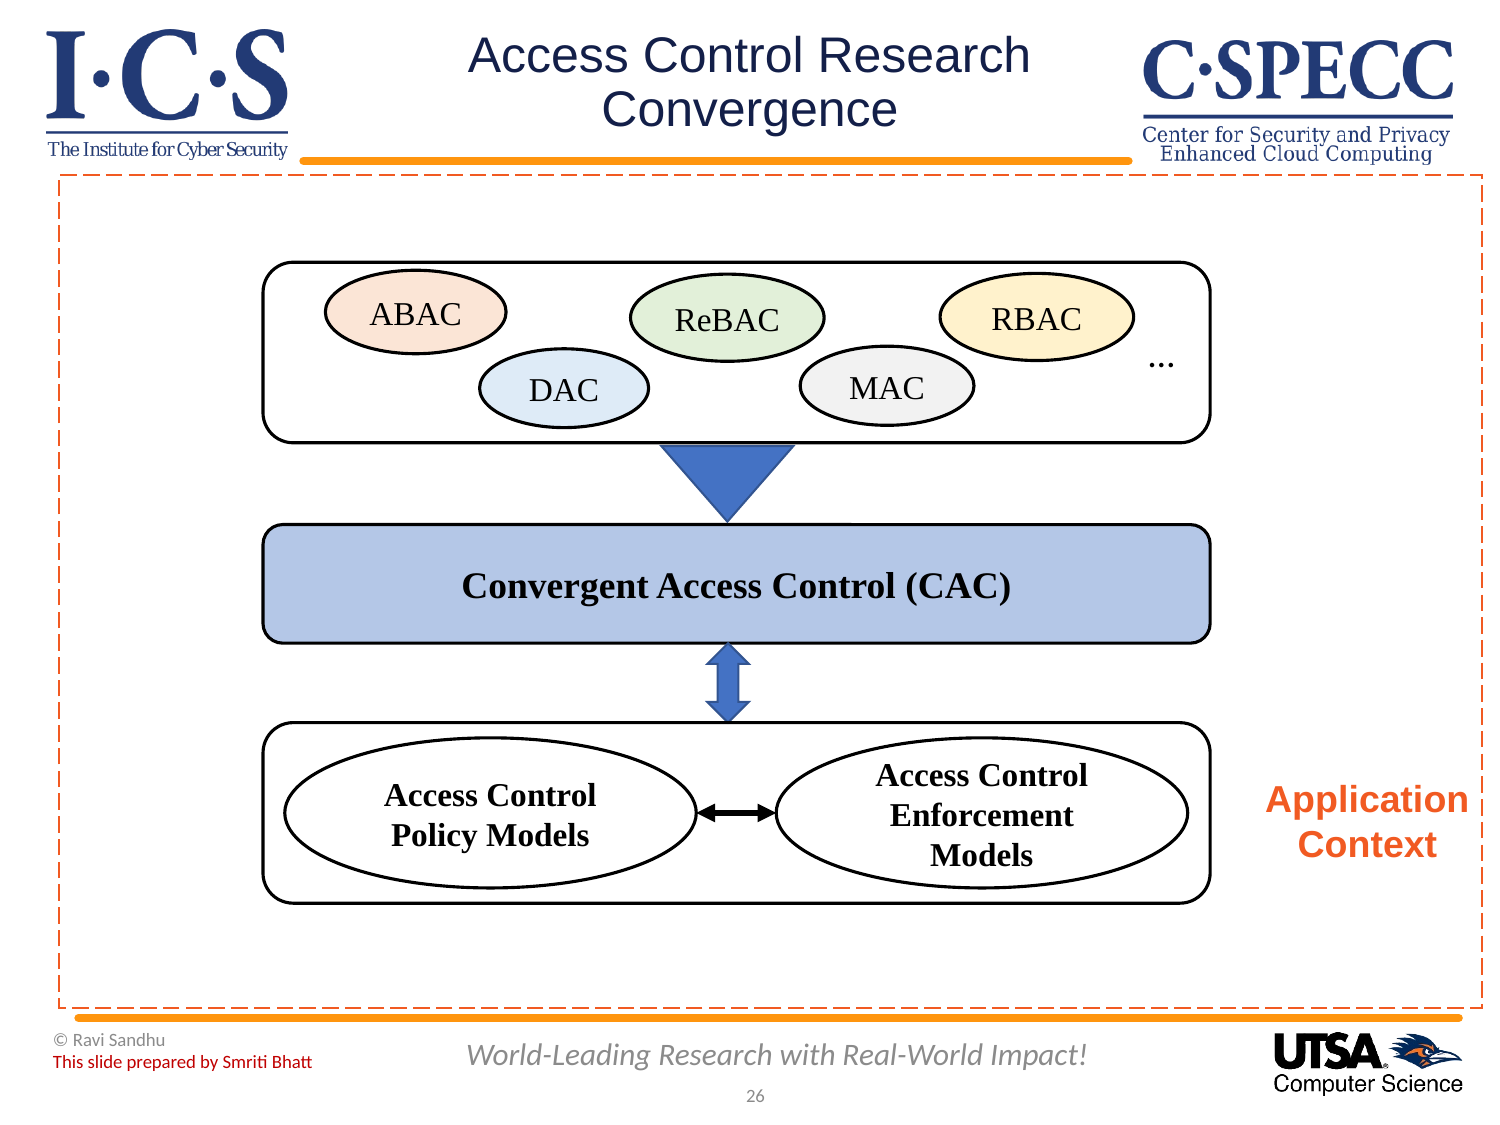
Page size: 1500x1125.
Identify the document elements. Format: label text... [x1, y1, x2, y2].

text_box Application Context [1254, 783, 1481, 858]
picture [1264, 1022, 1473, 1098]
slide_number © Ravi Sandhu This slide prepared by Smriti Bhatt [37, 1045, 450, 1100]
title Access Control Research Convergence [355, 45, 1144, 121]
picture [46, 29, 288, 160]
text_box [58, 174, 1483, 1009]
slide_number 26 [719, 1065, 781, 1125]
picture [1143, 40, 1453, 165]
footer World-Leading Research with Real-World Impact! [450, 1023, 1105, 1084]
